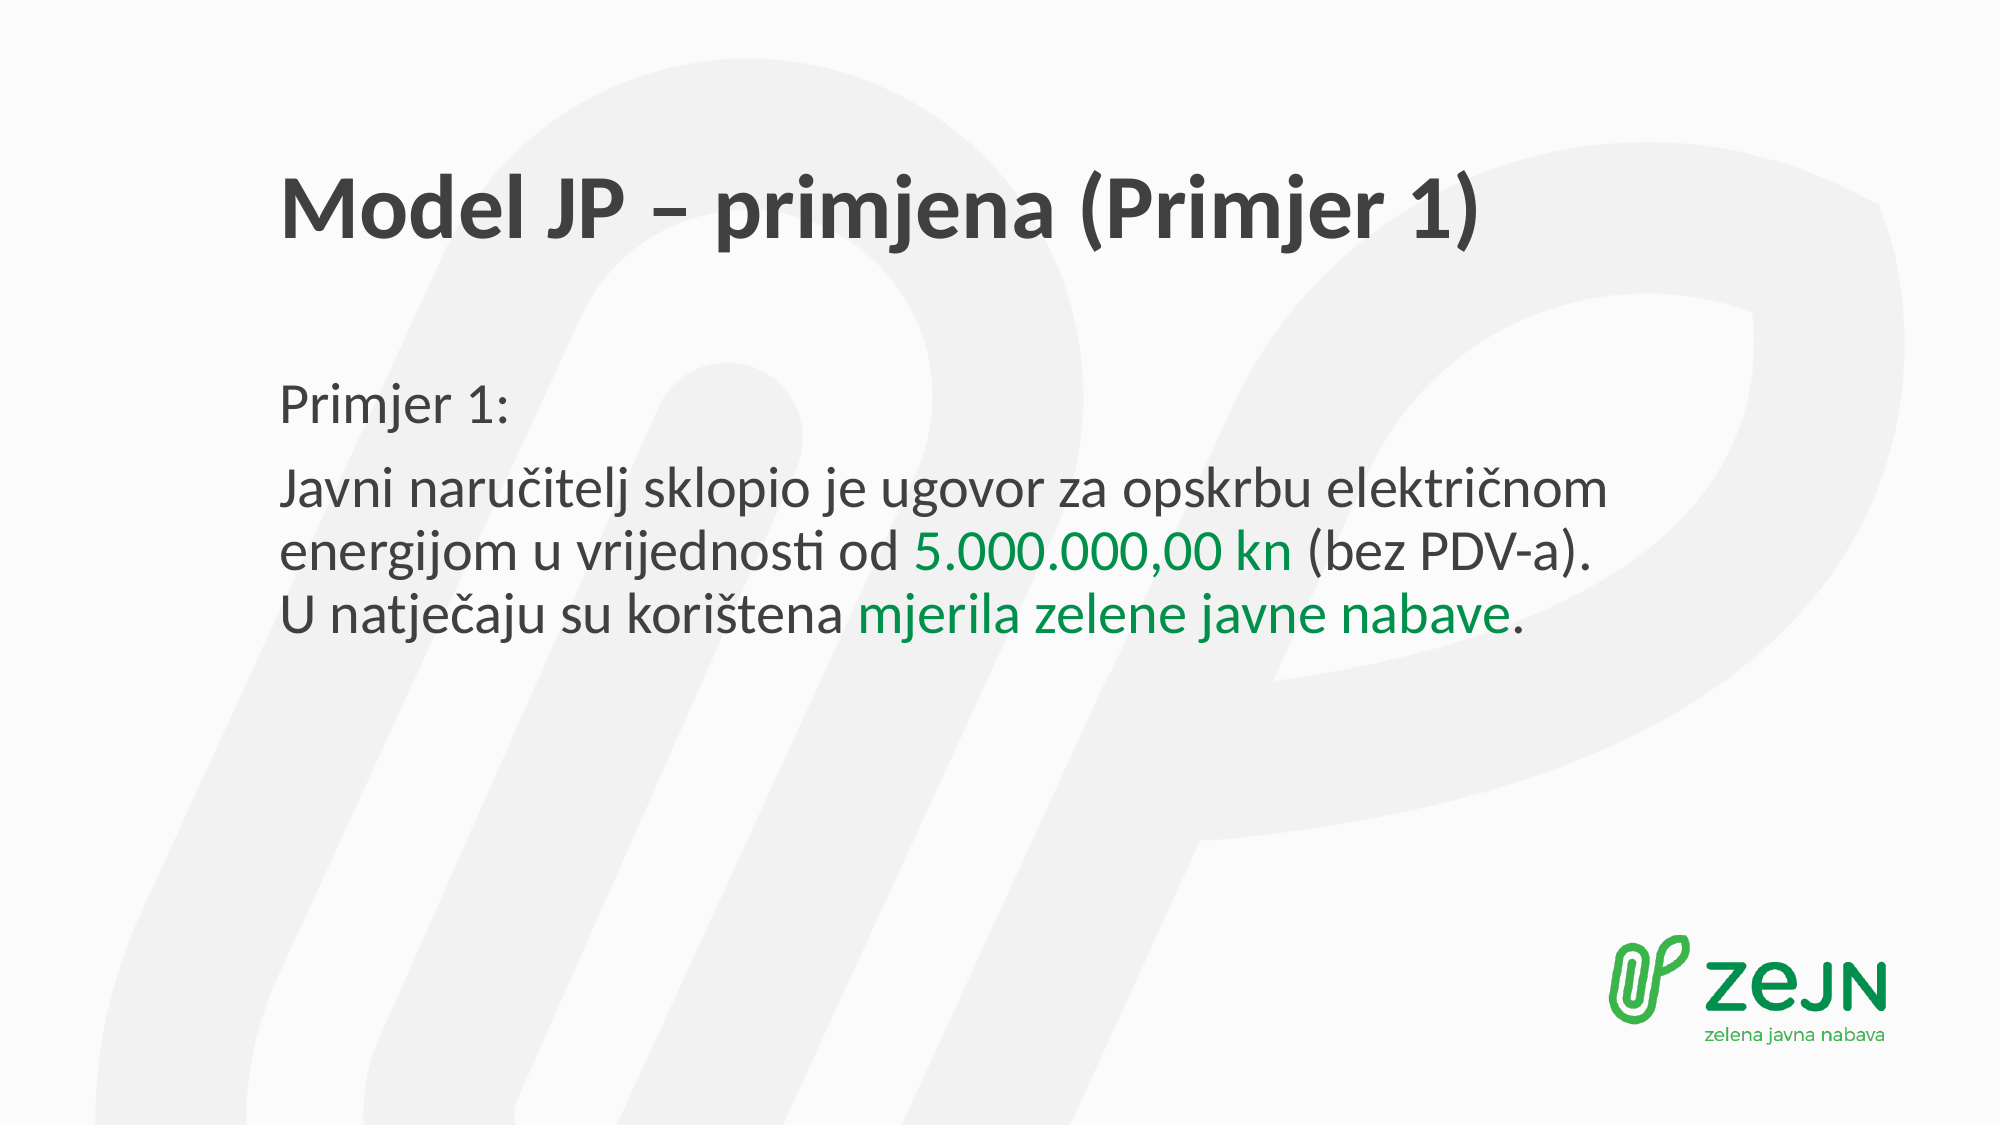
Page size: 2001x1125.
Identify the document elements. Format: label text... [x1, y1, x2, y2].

title Model JP – primjena (Primjer 1) [264, 127, 1829, 291]
list Primjer 1: Javni naručitelj sklopio je ugovor za opskrbu električnom energijom u vrijednosti od 5.000.000,00 kn (bez PDV-a). U natječaju su korištena mjerila zelene javne nabave. [264, 365, 1829, 915]
picture [0, 0, 2000, 1125]
